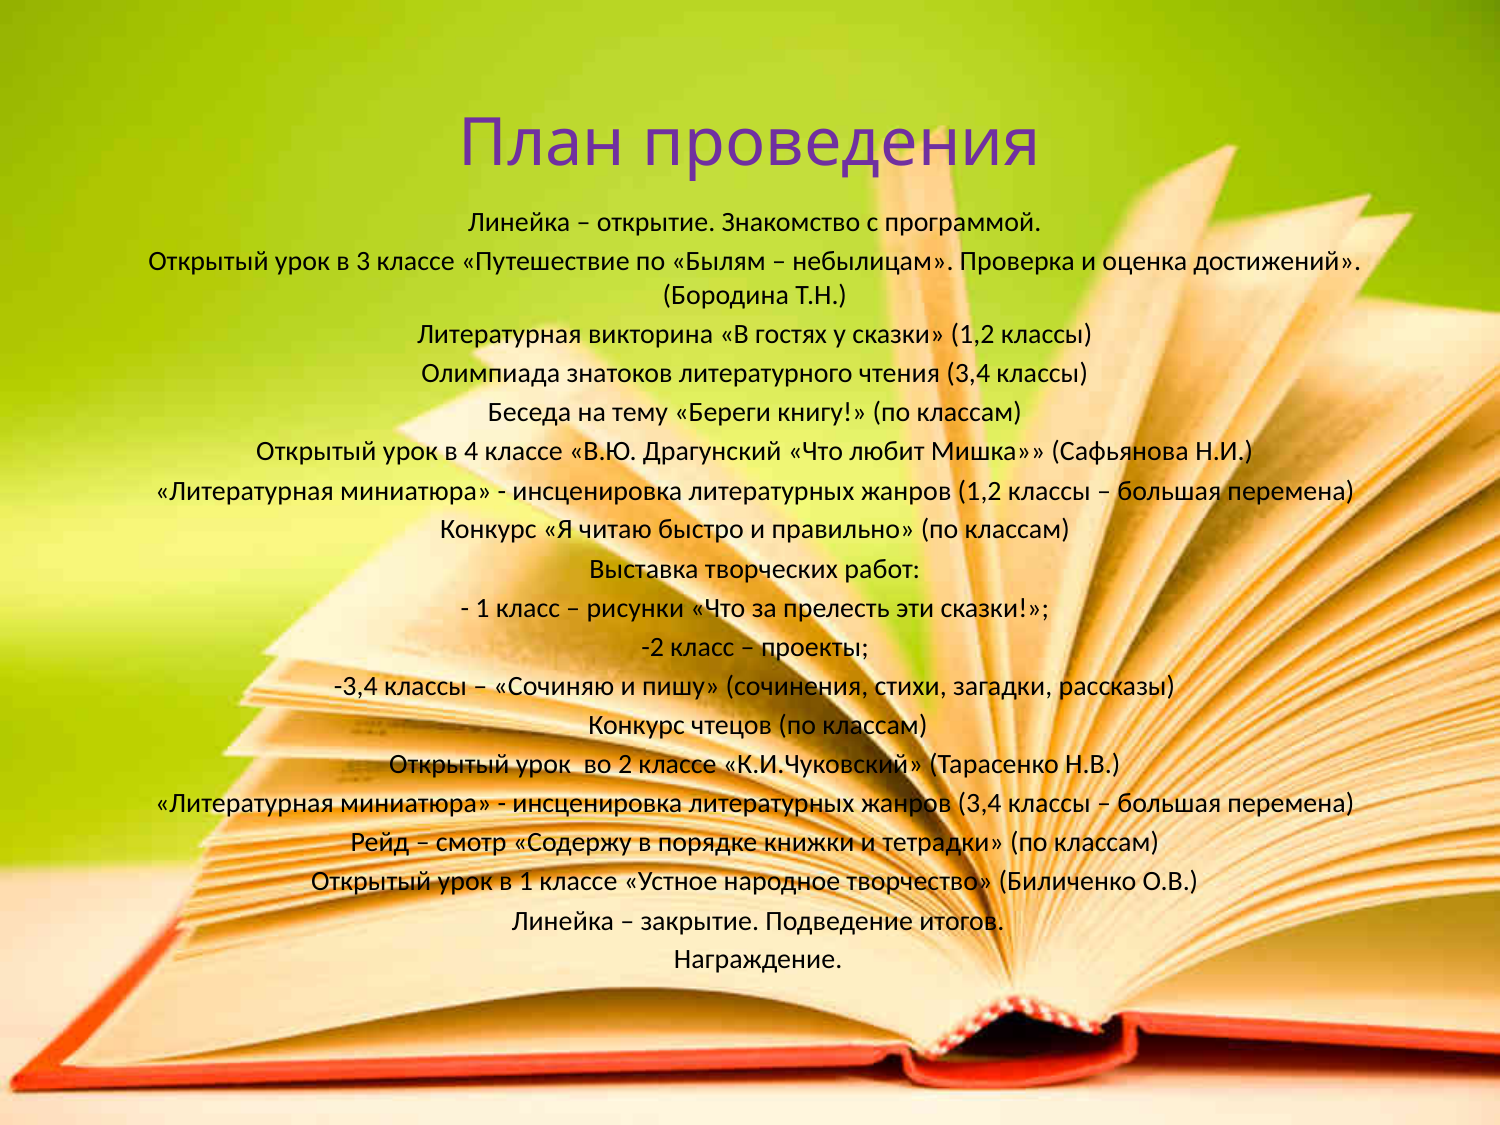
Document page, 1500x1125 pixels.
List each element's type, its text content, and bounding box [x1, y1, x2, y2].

title План проведения [75, 45, 1425, 196]
picture [0, 0, 1500, 1125]
list Линейка – открытие. Знакомство с программой. Открытый урок в 3 классе «Путешествие по «Былям – небылицам». Проверка и оценка достижений». (Бородина Т.Н.) Литературная викторина «В гостях у сказки» (1,2 классы) Олимпиада знатоков литературного чтения (3,4 классы) Беседа на тему «Береги книгу!» (по классам) Открытый урок в 4 классе «В.Ю. Драгунский «Что любит Мишка»» (Сафьянова Н.И.) «Литературная миниатюра» - инсценировка литературных жанров (1,2 классы – большая перемена) Конкурс «Я читаю быстро и правильно» (по классам) Выставка творческих работ: - 1 класс – рисунки «Что за прелесть эти сказки!»; -2 класс – проекты; -3,4 классы – «Сочиняю и пишу» (сочинения, стихи, загадки, рассказы) Конкурс чтецов (по классам) Открытый урок во 2 классе «К.И.Чуковский» (Тарасенко Н.В.) «Литературная миниатюра» - инсценировка литературных жанров (3,4 классы – большая перемена) Рейд – смотр «Содержу в порядке книжки и тетрадки» (по классам) Открытый урок в 1 классе «Устное народное творчество» (Биличенко О.В.) Линейка – закрытие. Подведение итогов. Награждение. [75, 196, 1436, 1005]
